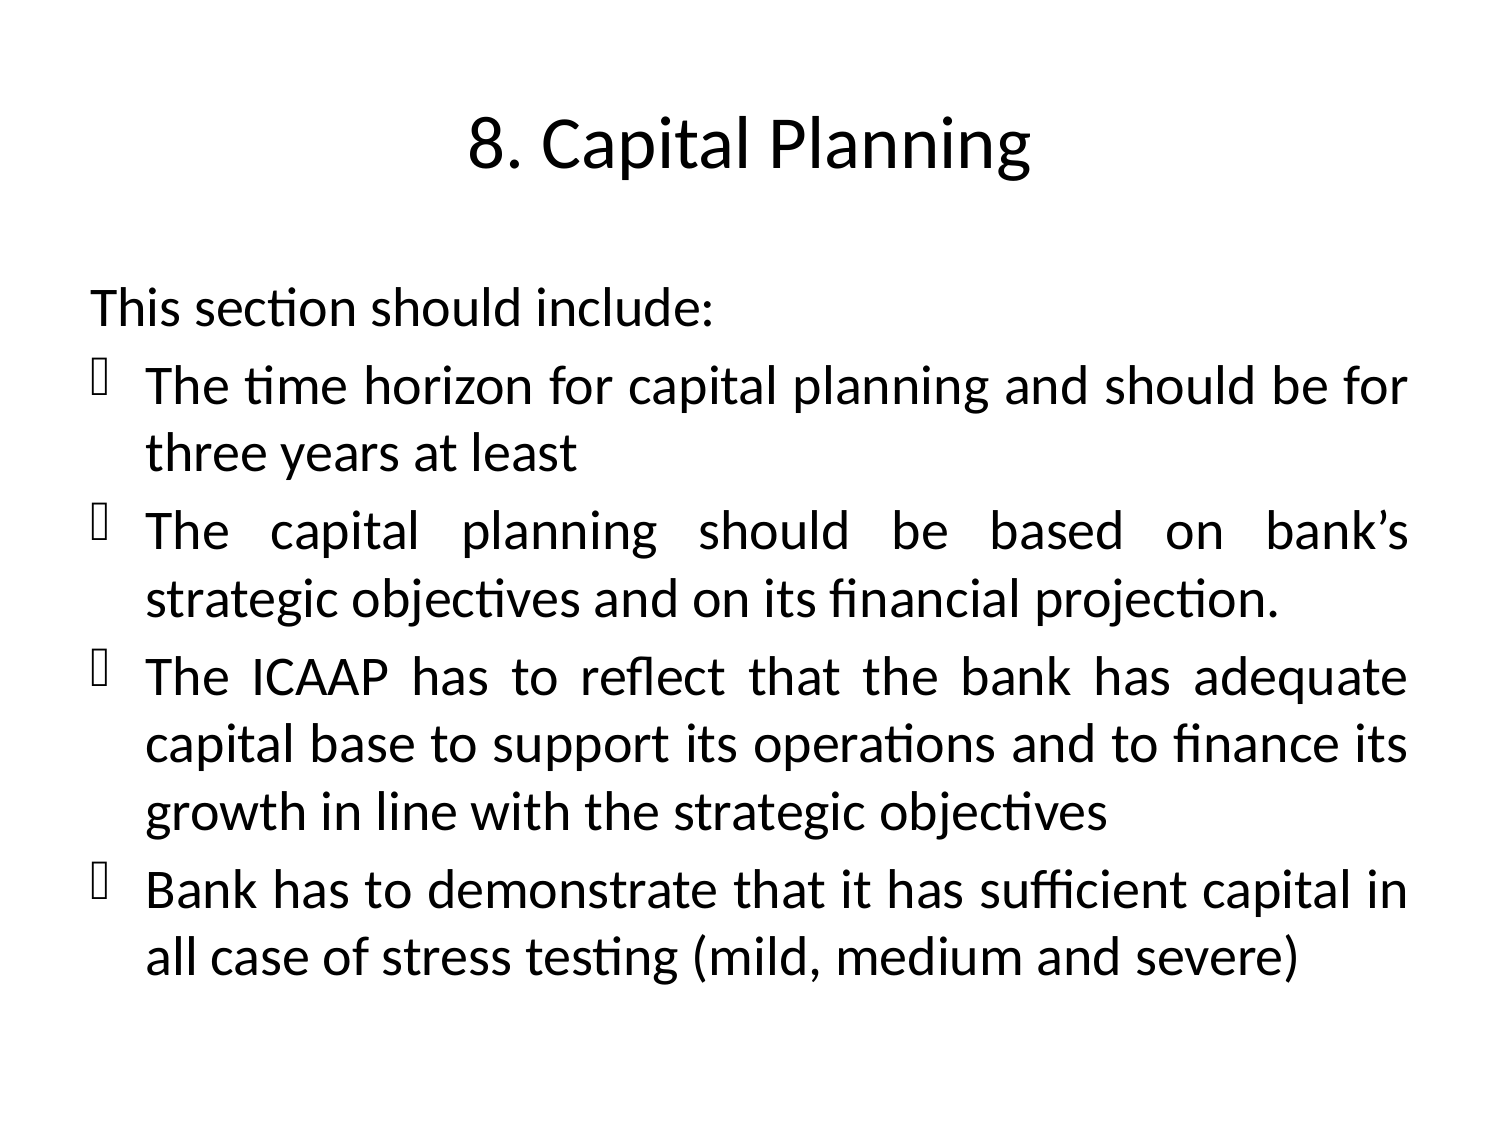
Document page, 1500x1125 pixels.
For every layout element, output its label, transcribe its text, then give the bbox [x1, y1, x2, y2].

title 8. Capital Planning [75, 45, 1425, 233]
list This section should include: The time horizon for capital planning and should be for three years at least The capital planning should be based on bank’s strategic objectives and on its financial projection. The ICAAP has to reflect that the bank has adequate capital base to support its operations and to finance its growth in line with the strategic objectives Bank has to demonstrate that it has sufficient capital in all case of stress testing (mild, medium and severe) [75, 262, 1425, 1005]
